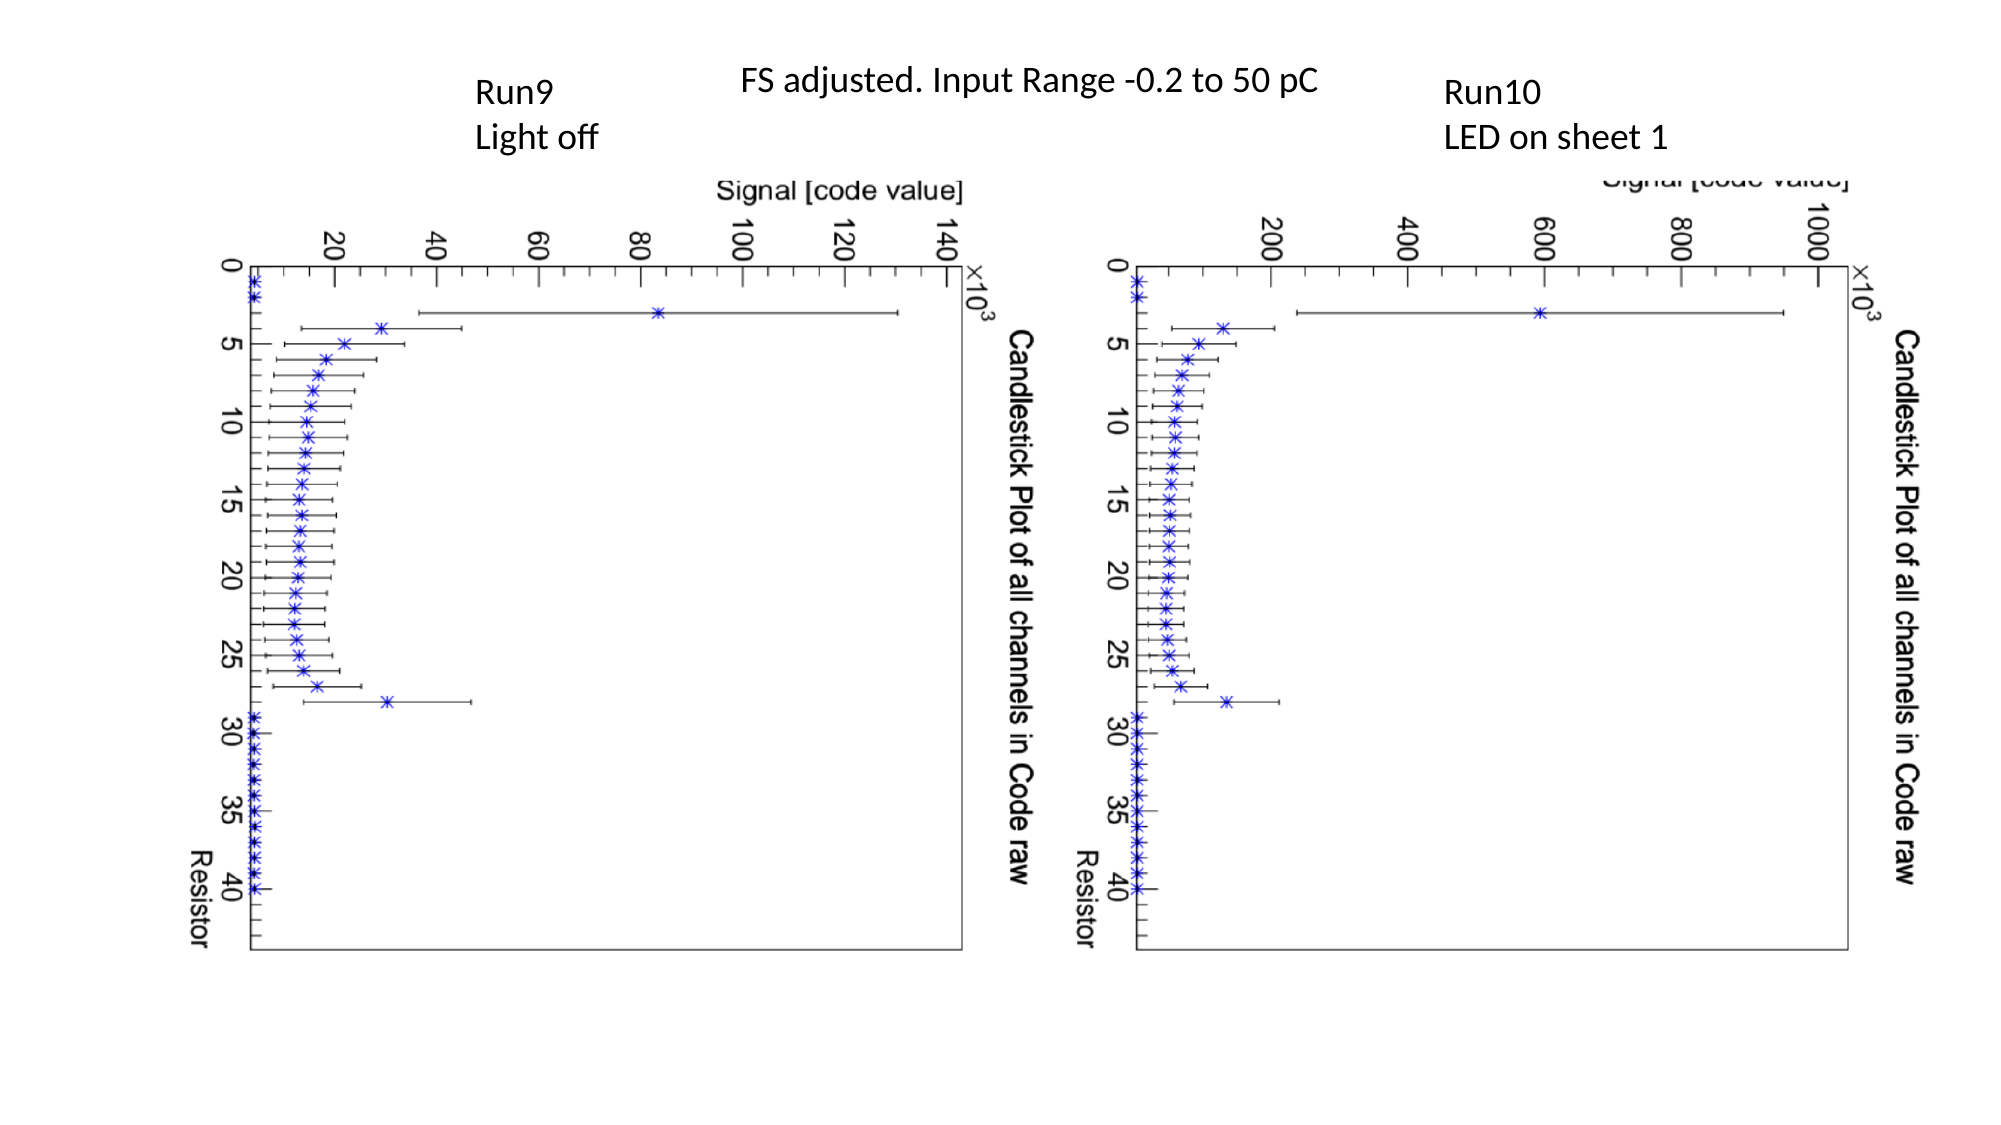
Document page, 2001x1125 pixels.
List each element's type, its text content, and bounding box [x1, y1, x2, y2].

picture [1066, 162, 1919, 1049]
text_box Run9 Light off [460, 59, 645, 162]
text_box FS adjusted. Input Range -0.2 to 50 pC [725, 47, 1374, 108]
picture [180, 162, 1033, 1049]
text_box Run10 LED on sheet 1 [1428, 59, 1706, 162]
